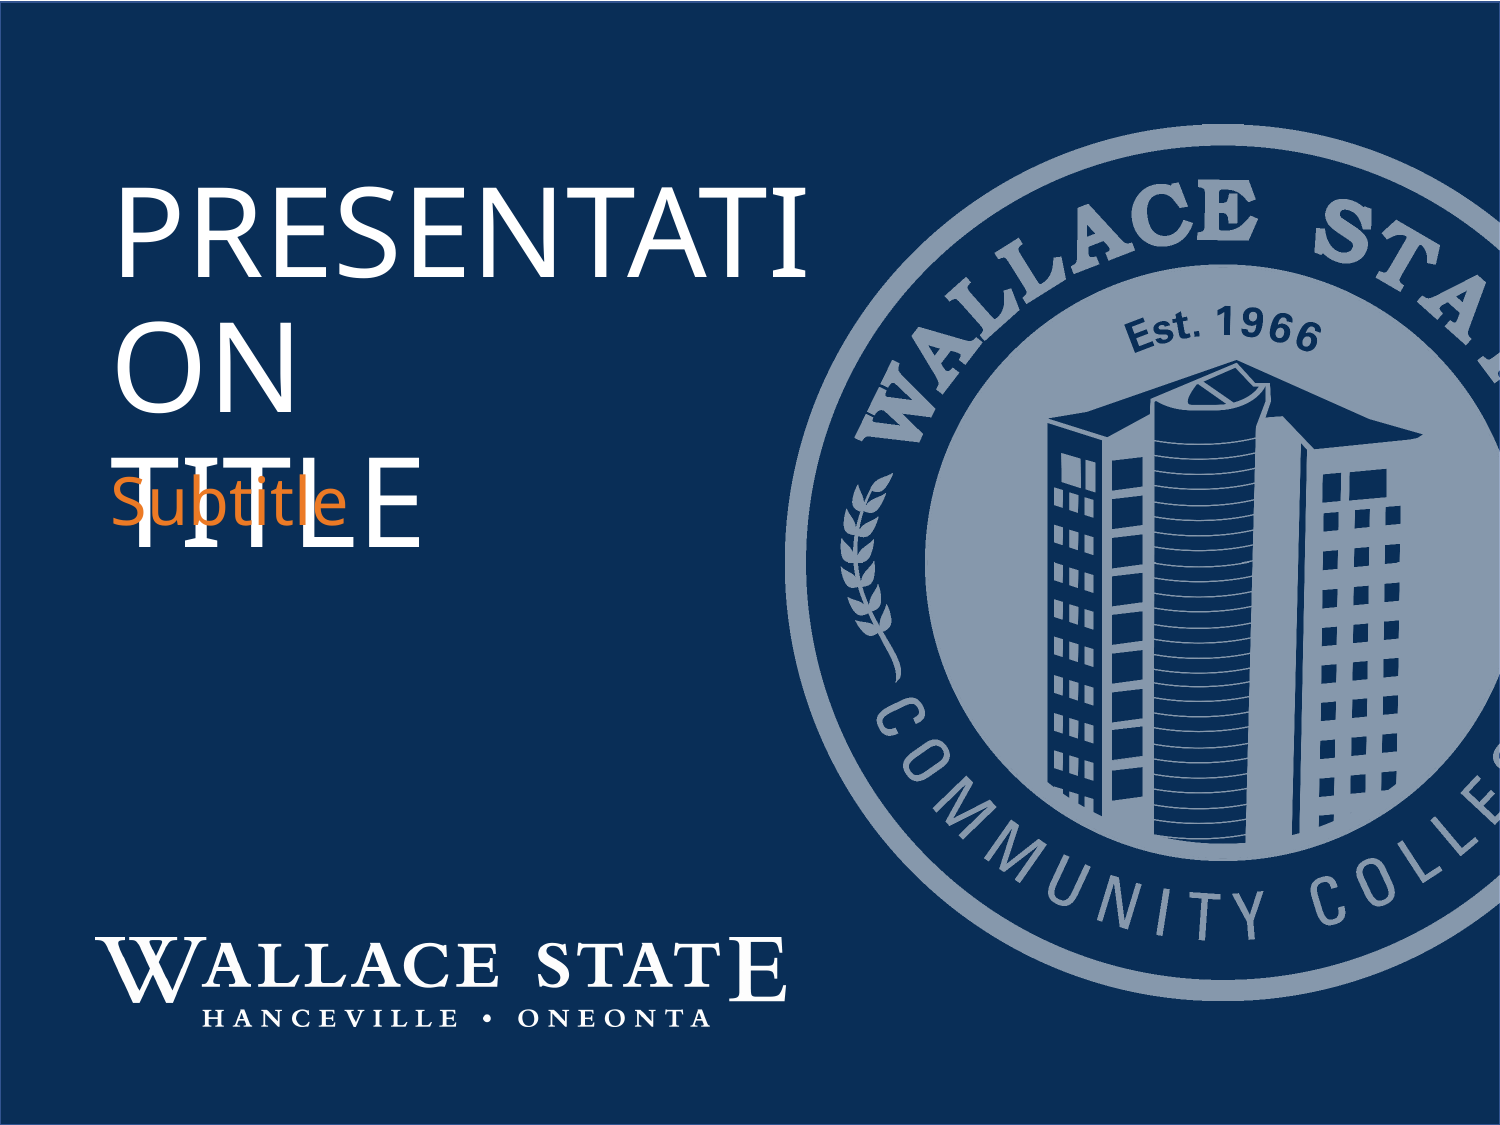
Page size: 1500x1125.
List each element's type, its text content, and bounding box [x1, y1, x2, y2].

text_box [0, 1, 1500, 1125]
title PRESENTATION TITLE [95, 162, 785, 460]
picture [95, 124, 1500, 1027]
text_box Subtitle [95, 460, 785, 759]
